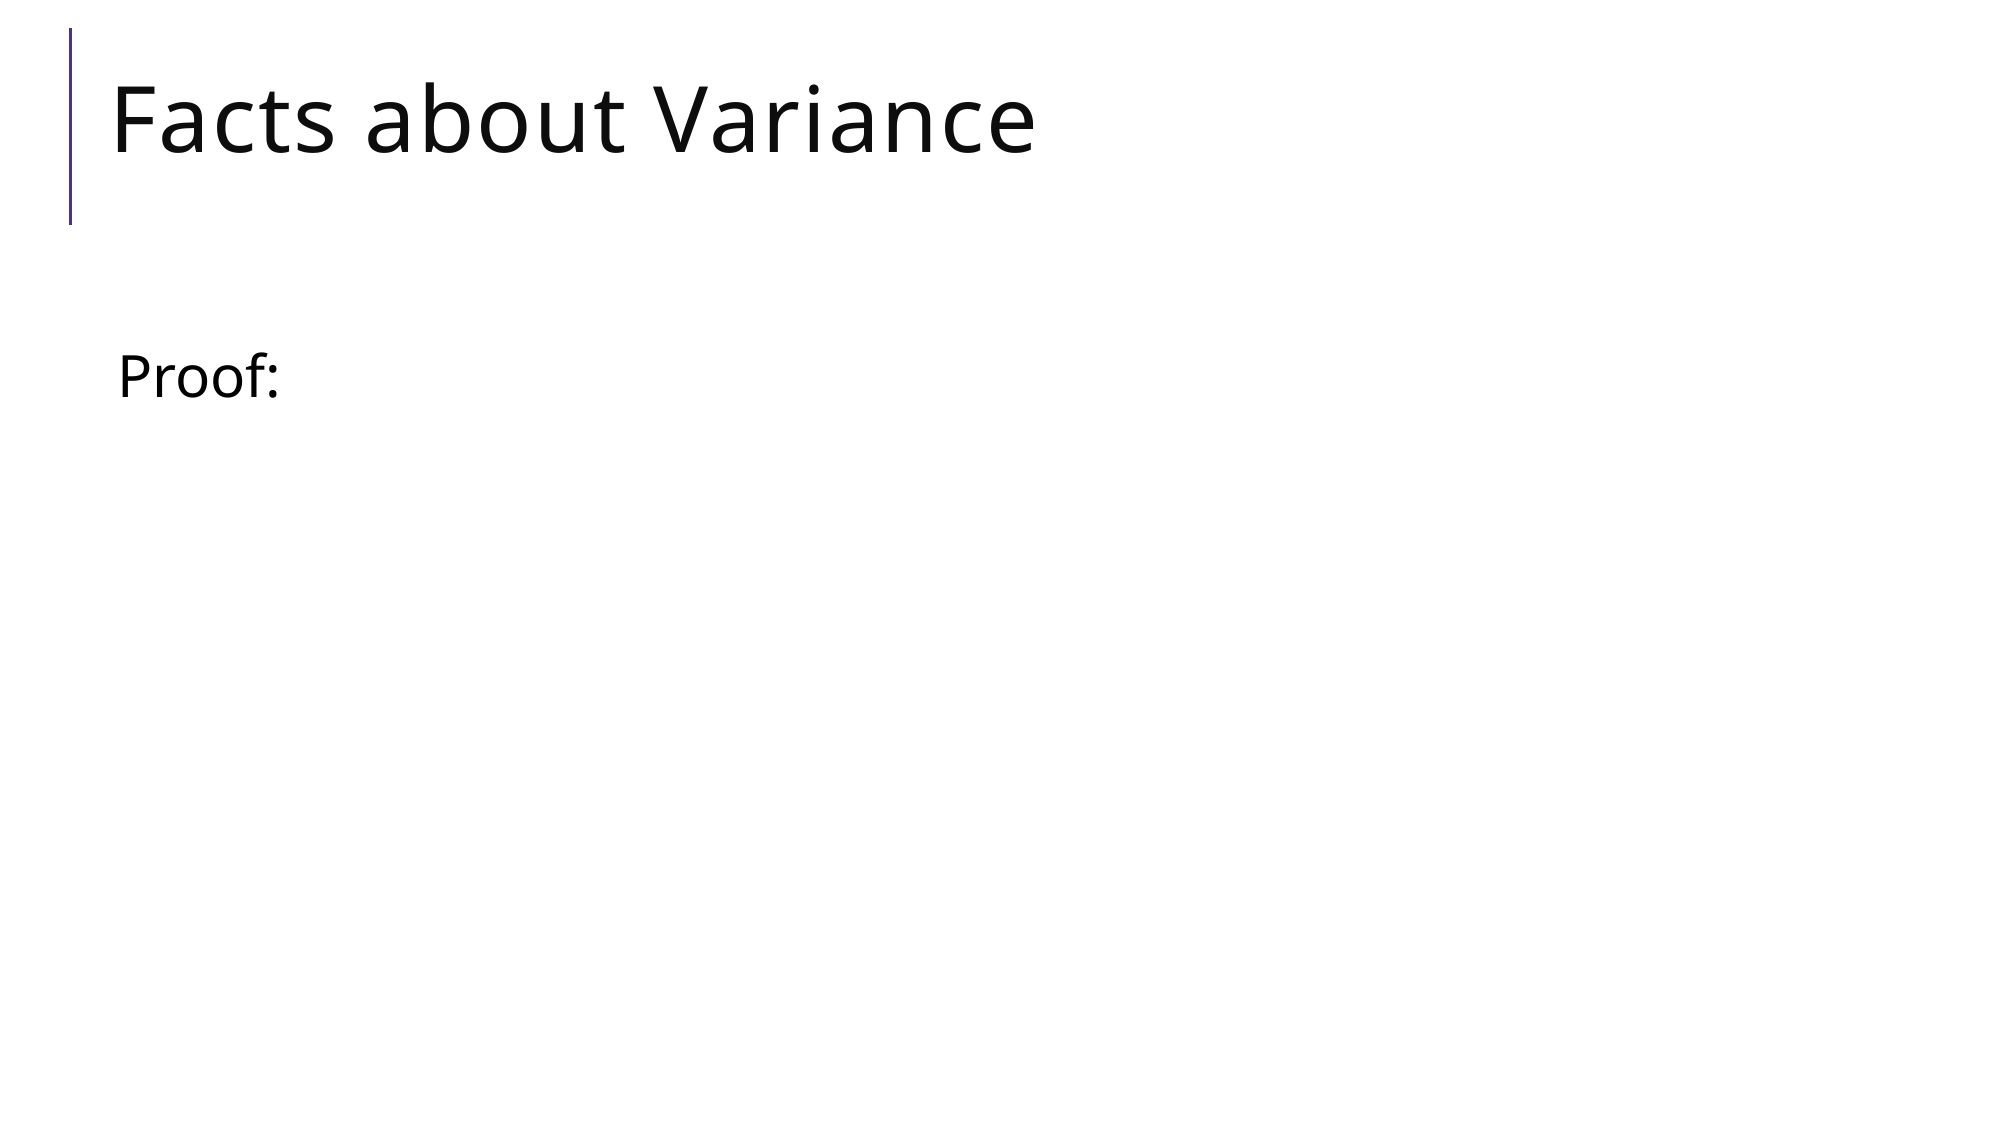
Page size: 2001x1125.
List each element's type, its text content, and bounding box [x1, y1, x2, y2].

title Facts about Variance [94, 43, 1930, 210]
